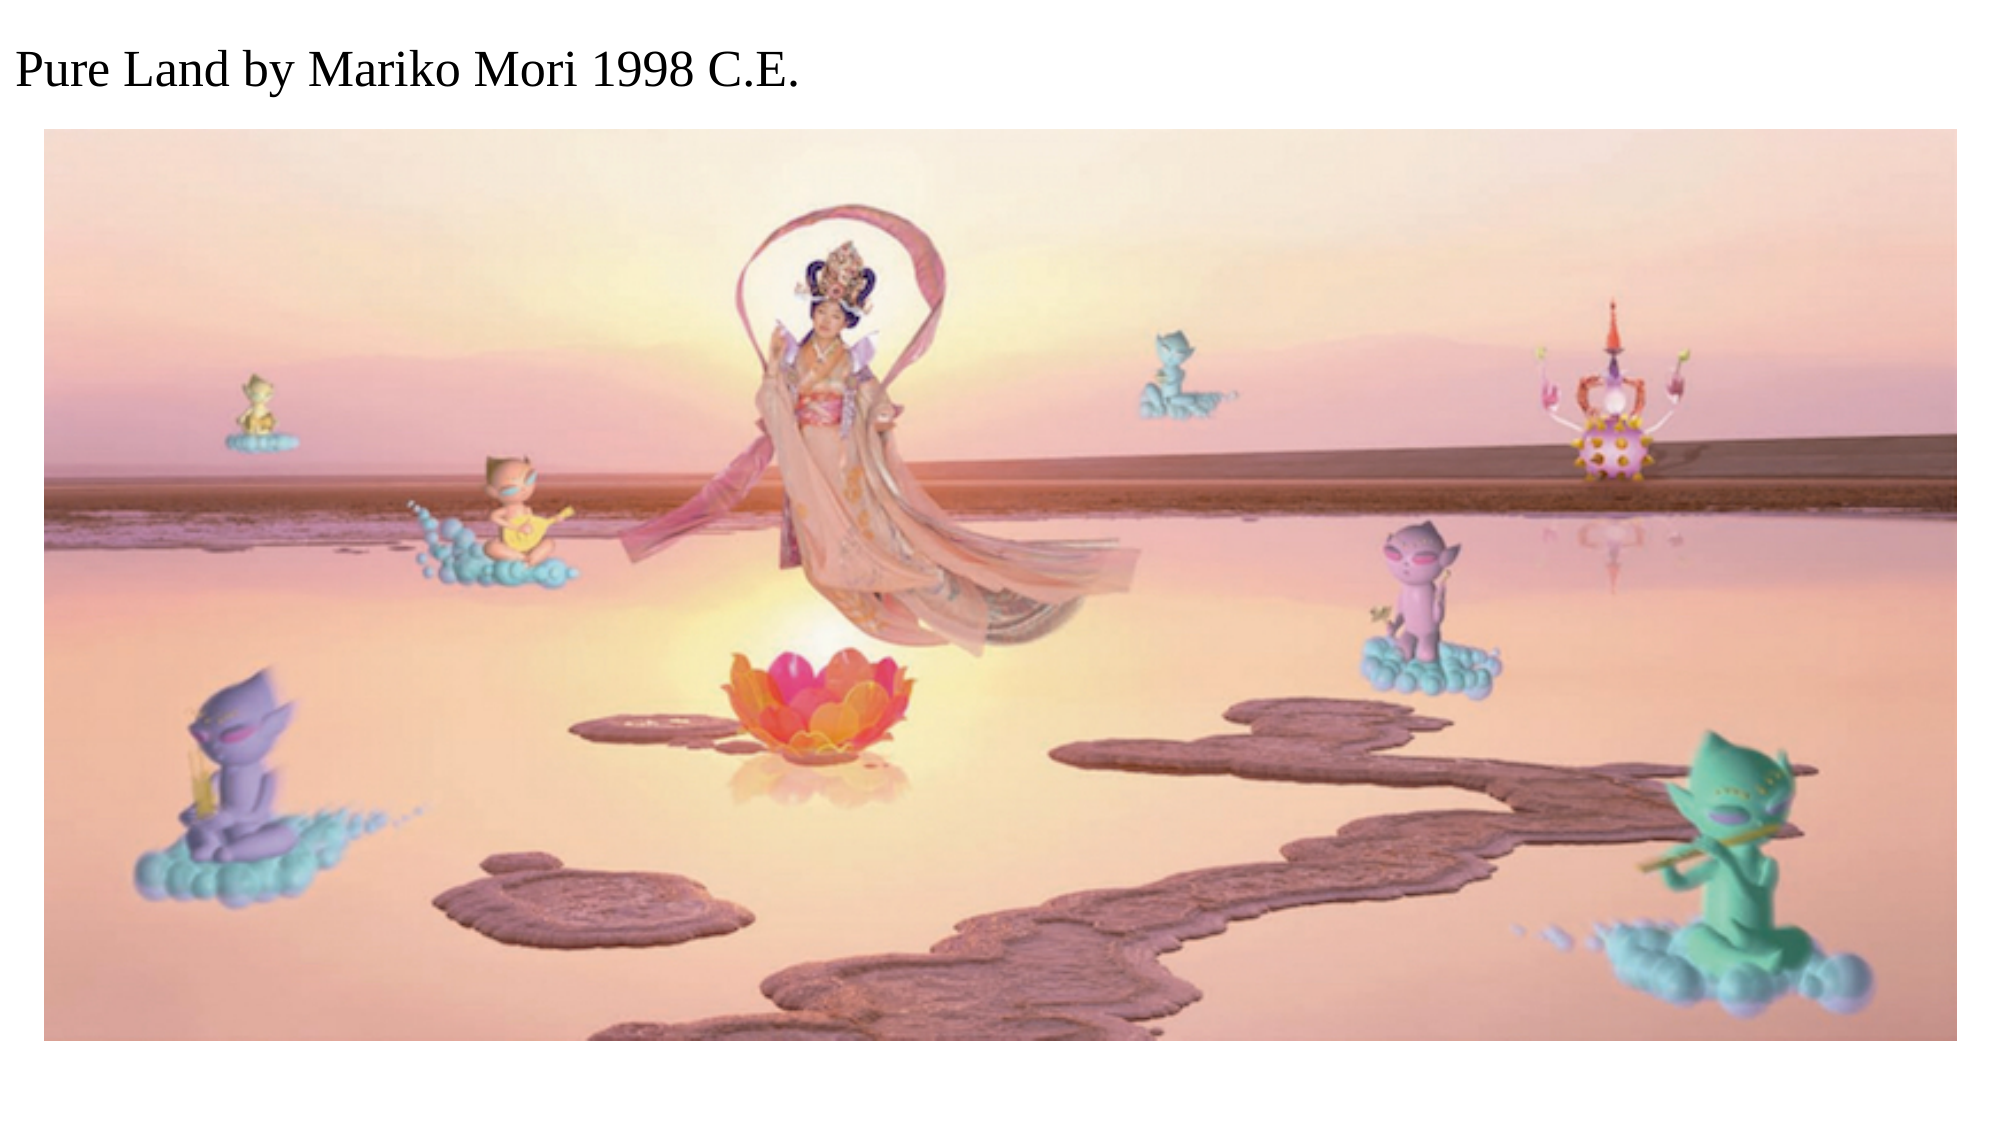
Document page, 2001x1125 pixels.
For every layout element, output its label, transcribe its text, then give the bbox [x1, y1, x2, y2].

title Pure Land by Mariko Mori 1998 C.E. [0, 0, 1725, 139]
picture [44, 129, 1957, 1041]
